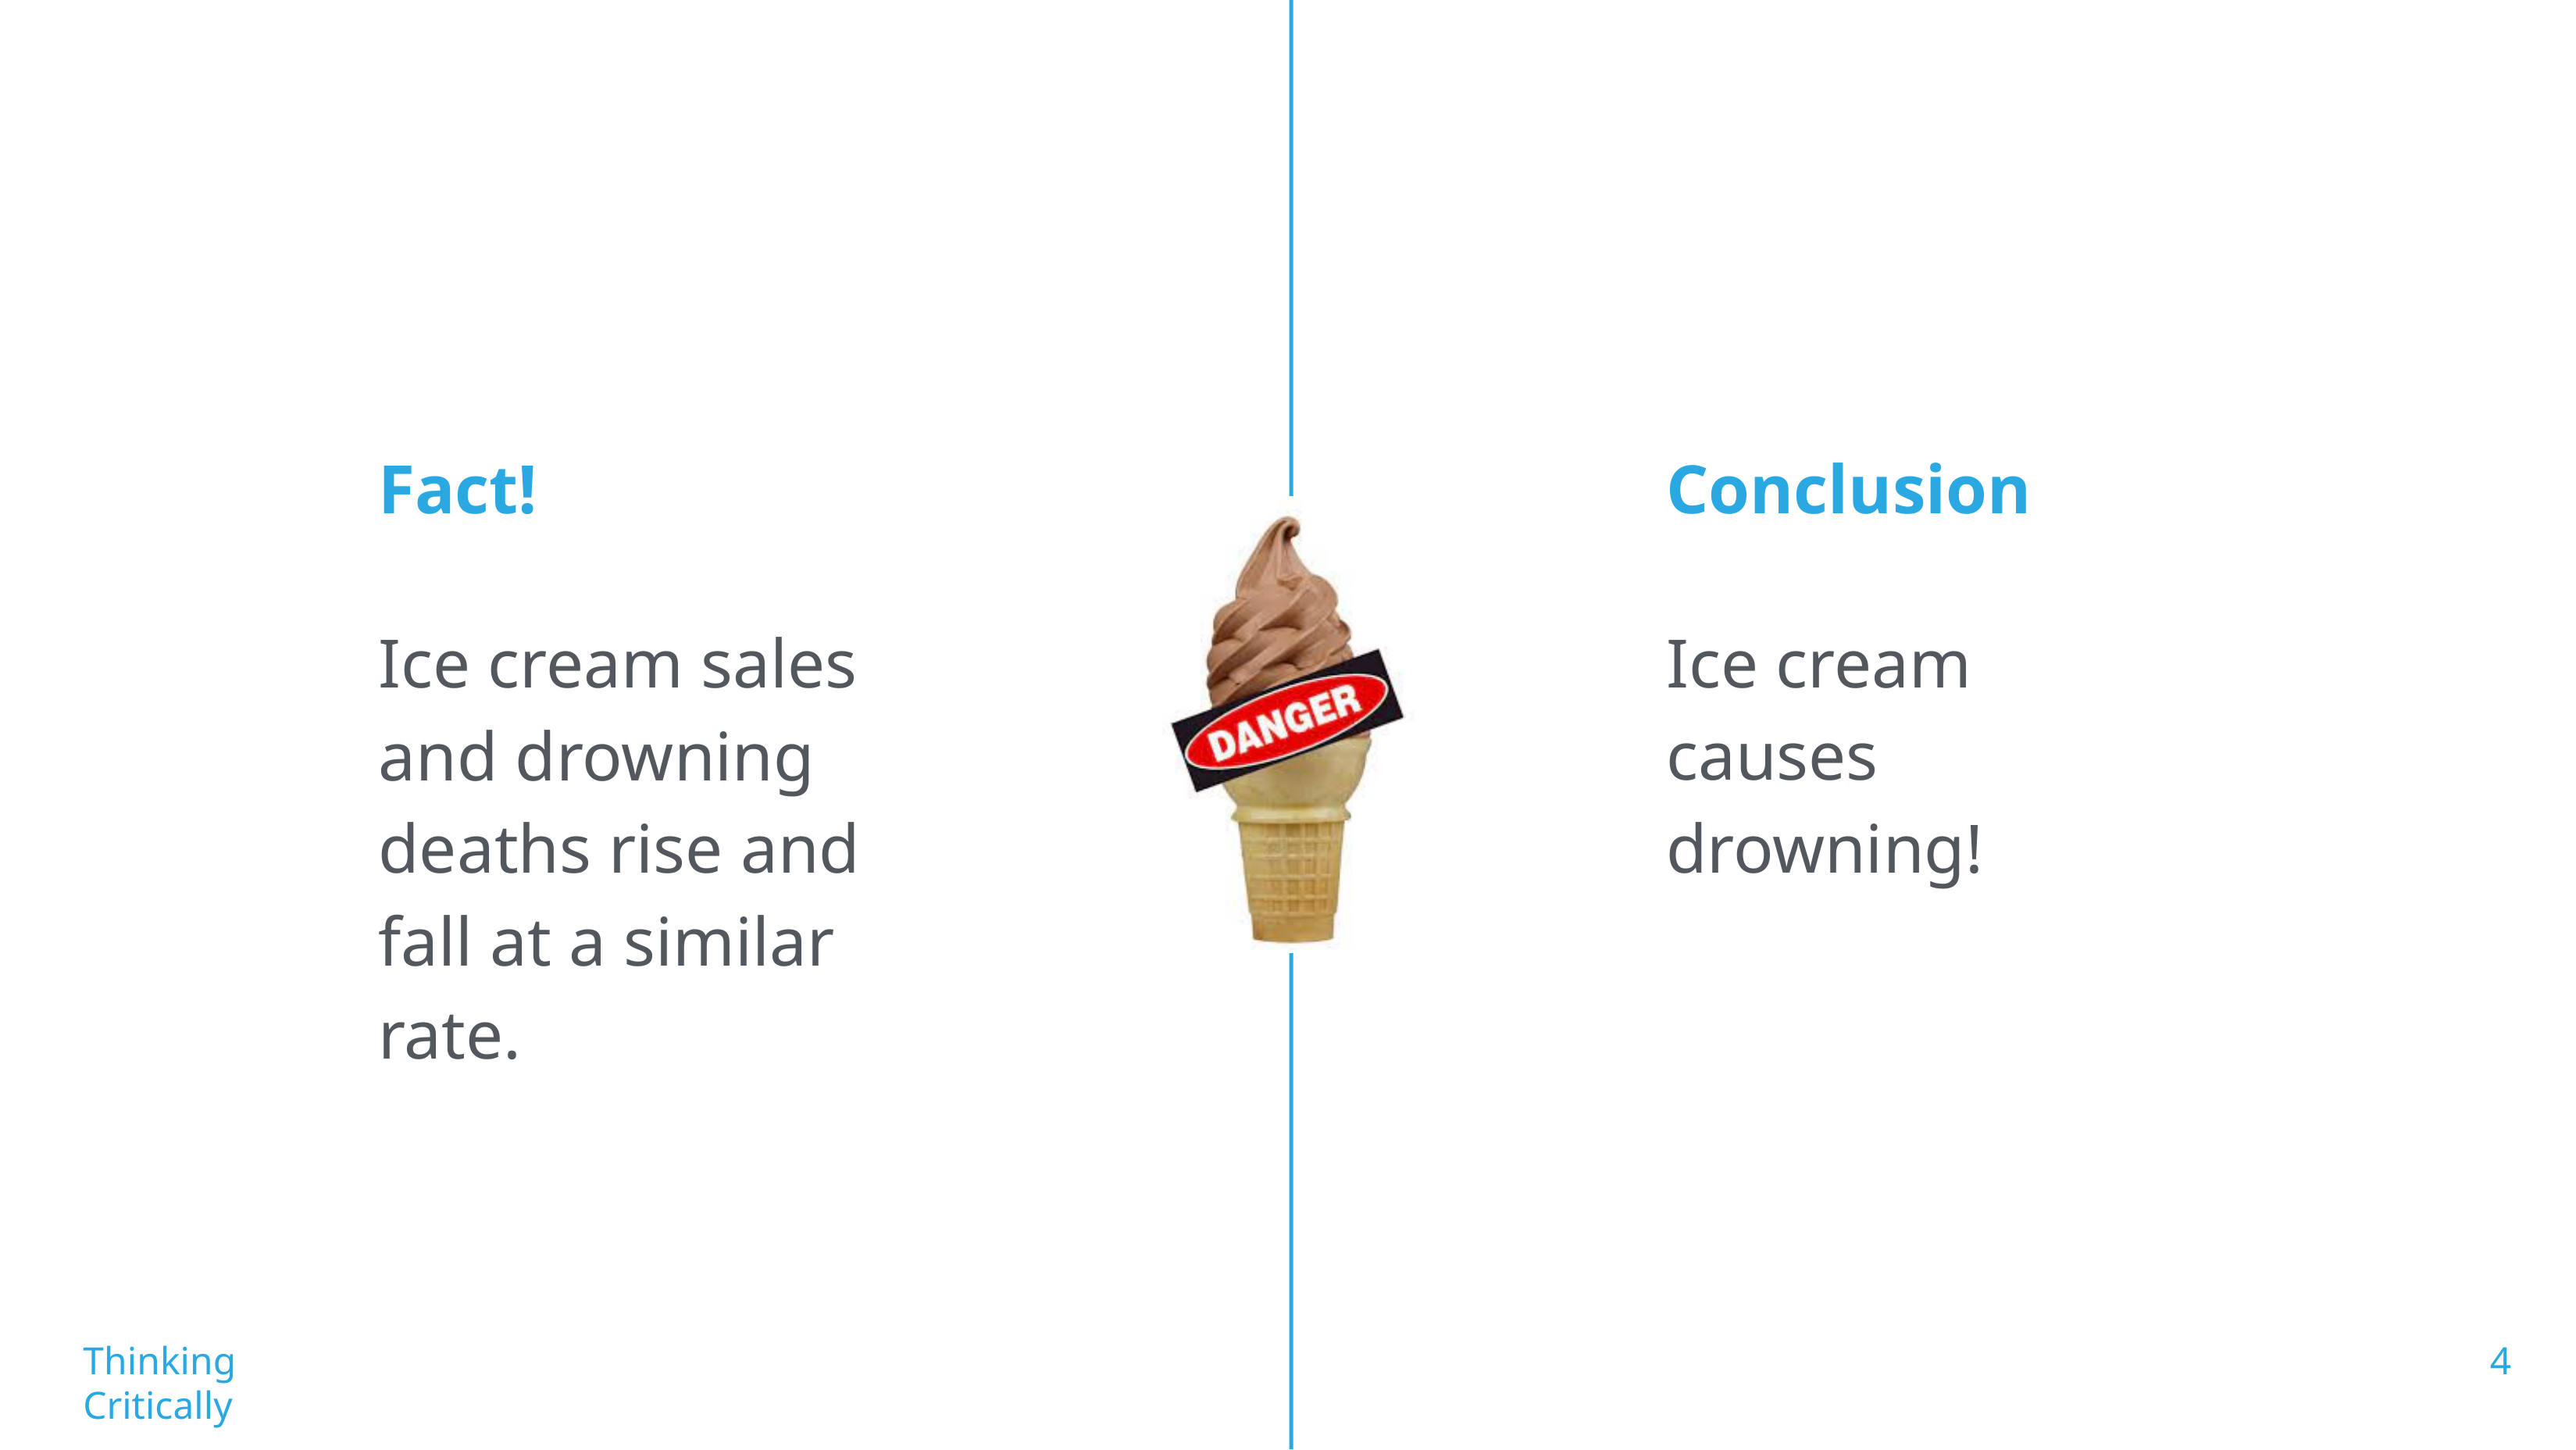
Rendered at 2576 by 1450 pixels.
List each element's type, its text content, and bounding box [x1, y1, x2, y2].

text_box Ice cream sales and drowning deaths rise and fall at a similar rate. [376, 602, 954, 1073]
footer Thinking Critically [69, 1338, 364, 1450]
text_box [1289, 0, 1293, 495]
text_box Fact! [376, 445, 582, 527]
picture [1151, 496, 1425, 953]
slide_number 4 [2485, 1338, 2535, 1450]
title Conclusion [1664, 445, 2094, 602]
text_box [1289, 959, 1293, 1450]
text_box Ice cream causes drowning! [1664, 602, 2132, 887]
